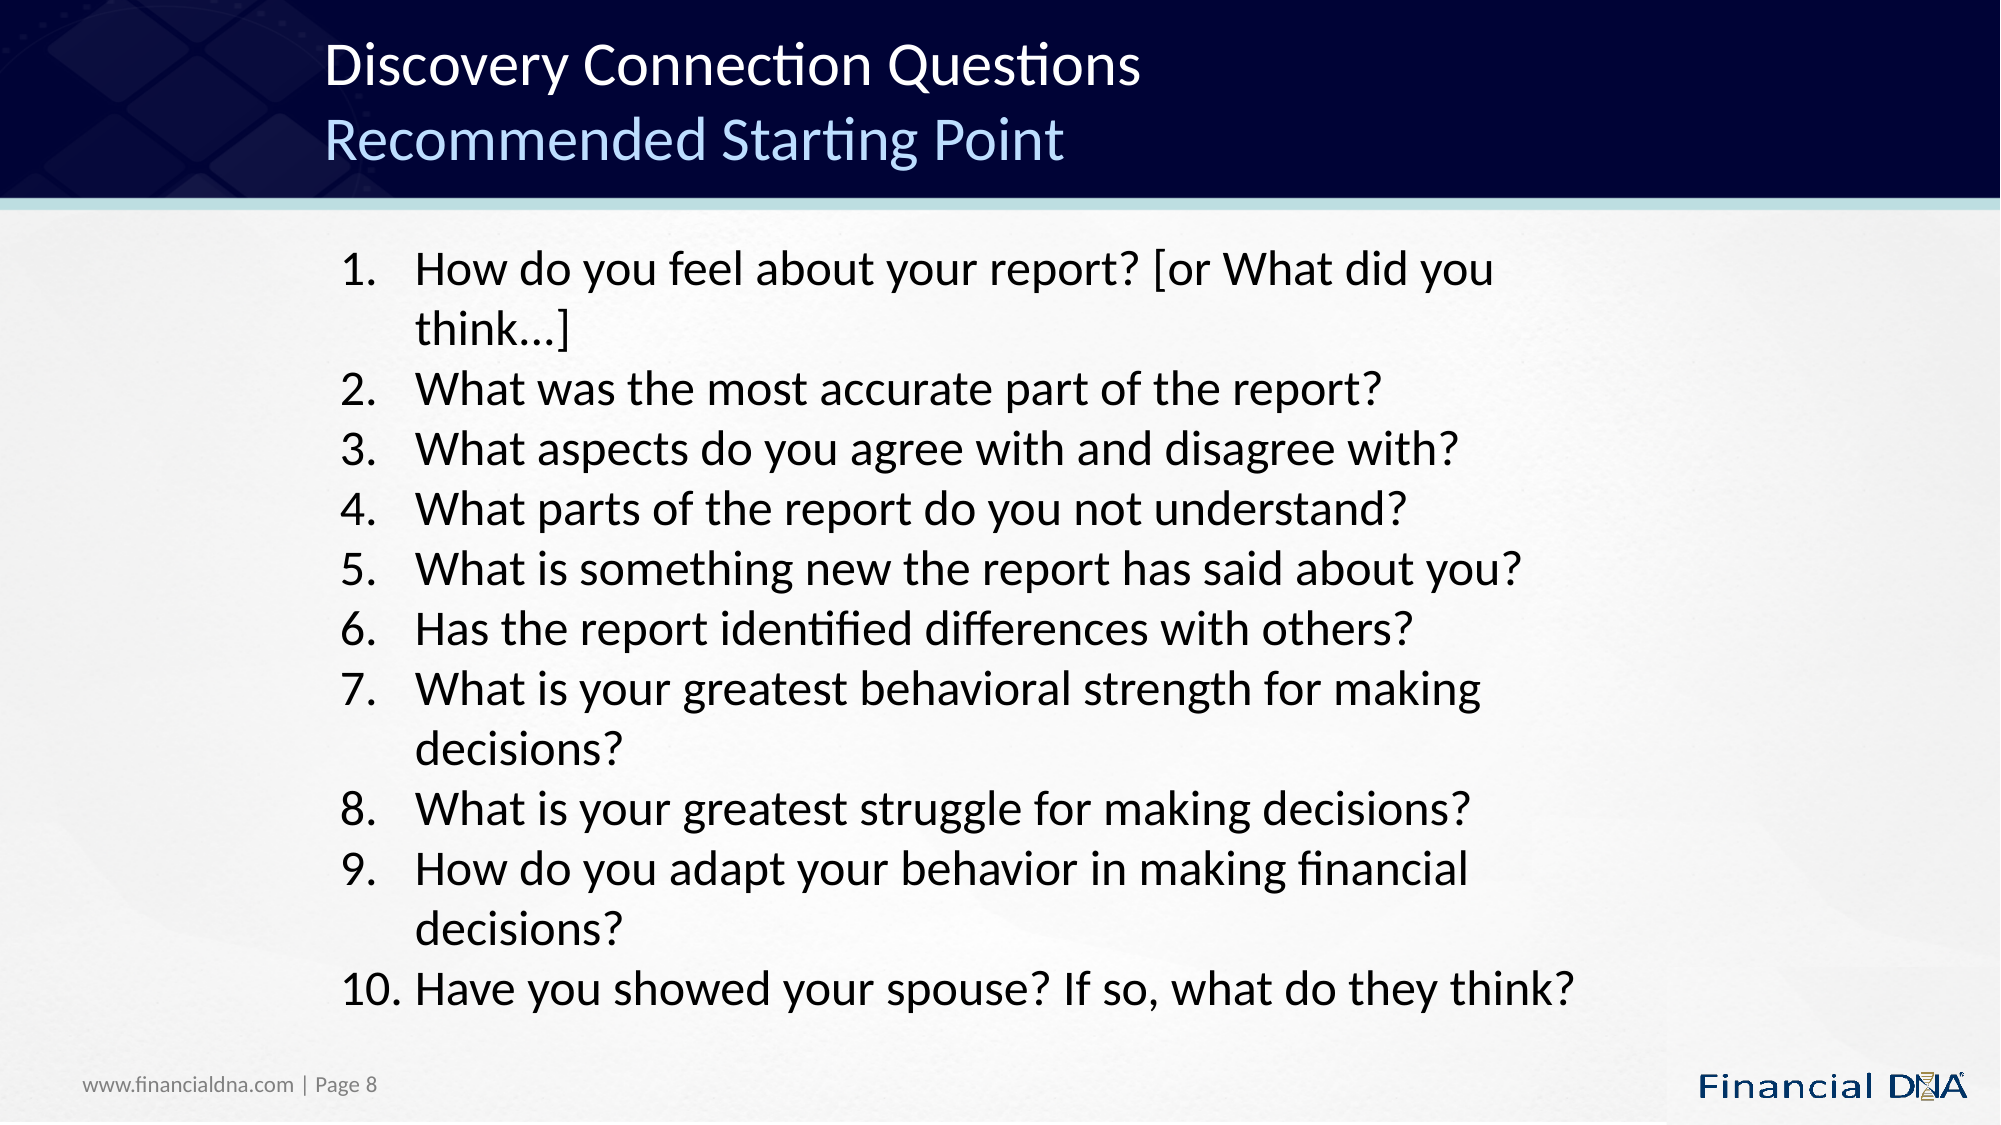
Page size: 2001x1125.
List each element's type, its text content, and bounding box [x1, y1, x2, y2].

picture [0, 0, 2001, 1125]
text_box How do you feel about your report? [or What did you think...] What was the most accurate part of the report? What aspects do you agree with and disagree with? What parts of the report do you not understand? What is something new the report has said about you? Has the report identified differences with others? What is your greatest behavioral strength for making decisions? What is your greatest struggle for making decisions? How do you adapt your behavior in making financial decisions? Have you showed your spouse? If so, what do they think? [324, 227, 1657, 1023]
title Discovery Connection Questions Recommended Starting Point [324, 24, 1825, 97]
